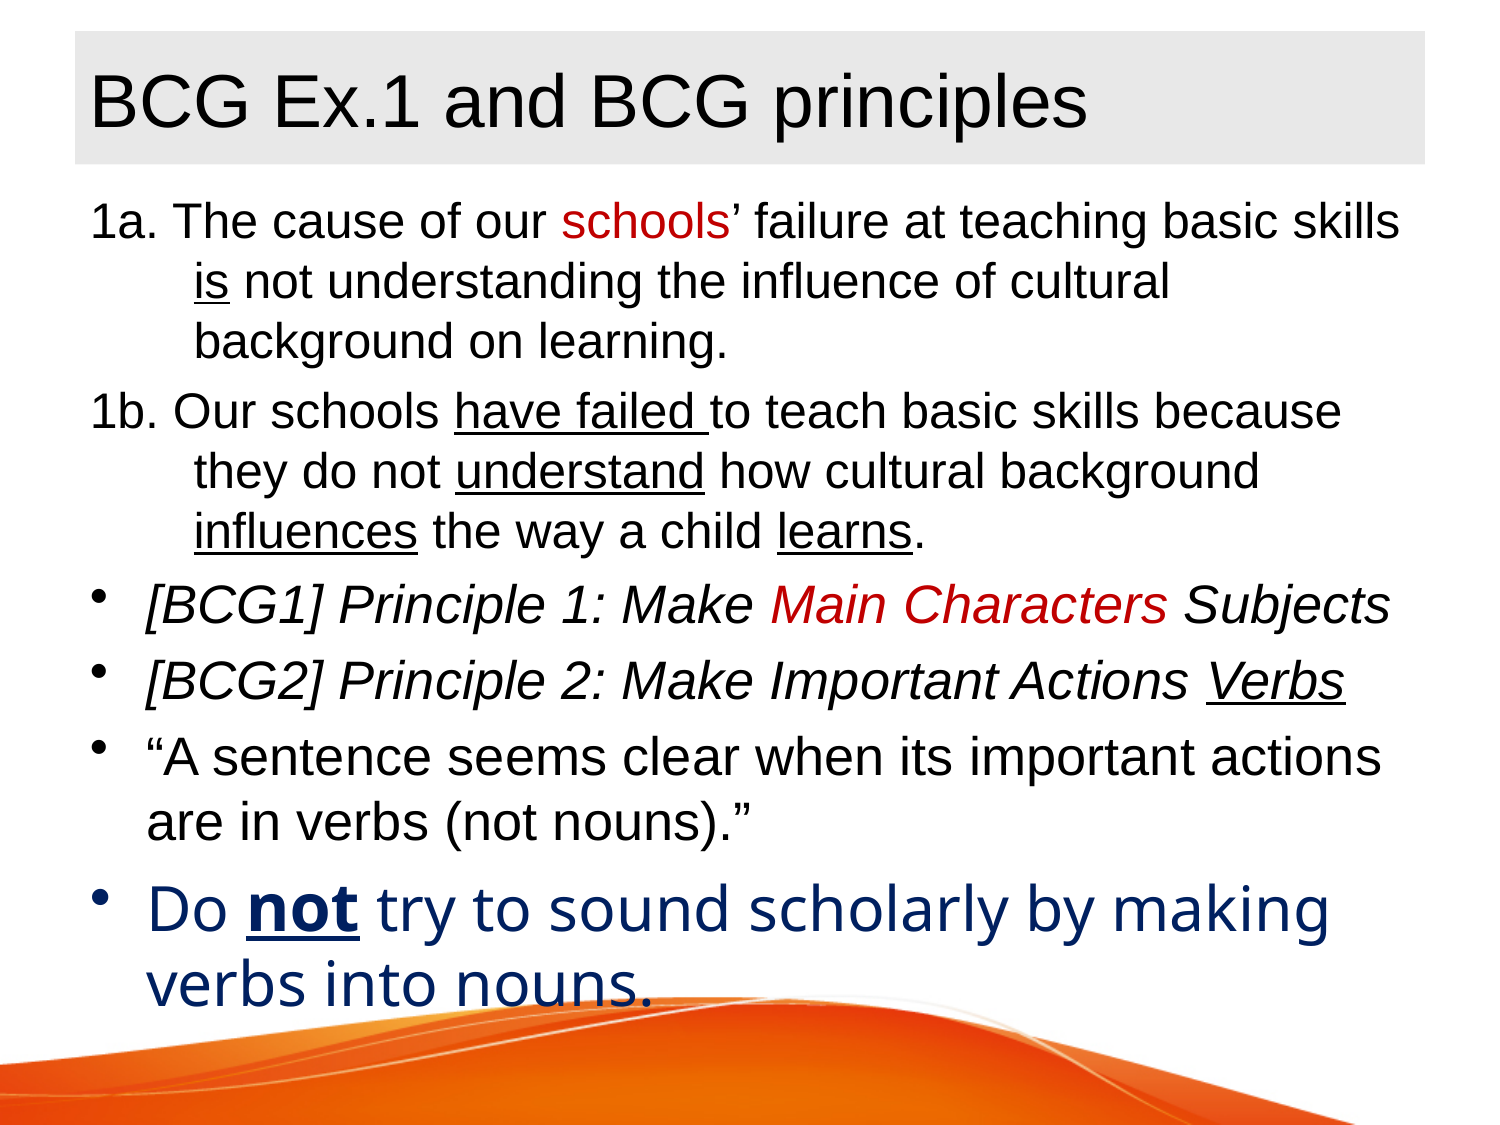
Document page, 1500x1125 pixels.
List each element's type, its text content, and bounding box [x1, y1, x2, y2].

title BCG Ex.1 and BCG principles [74, 30, 1426, 165]
picture [0, 0, 1500, 1125]
list 1a. The cause of our schools’ failure at teaching basic skills is not understanding the influence of cultural background on learning. 1b. Our schools have failed to teach basic skills because they do not understand how cultural background influences the way a child learns. [BCG1] Principle 1: Make Main Characters Subjects [BCG2] Principle 2: Make Important Actions Verbs “A sentence seems clear when its important actions are in verbs (not nouns).” Do not try to sound scholarly by making verbs into nouns. [74, 181, 1426, 1048]
